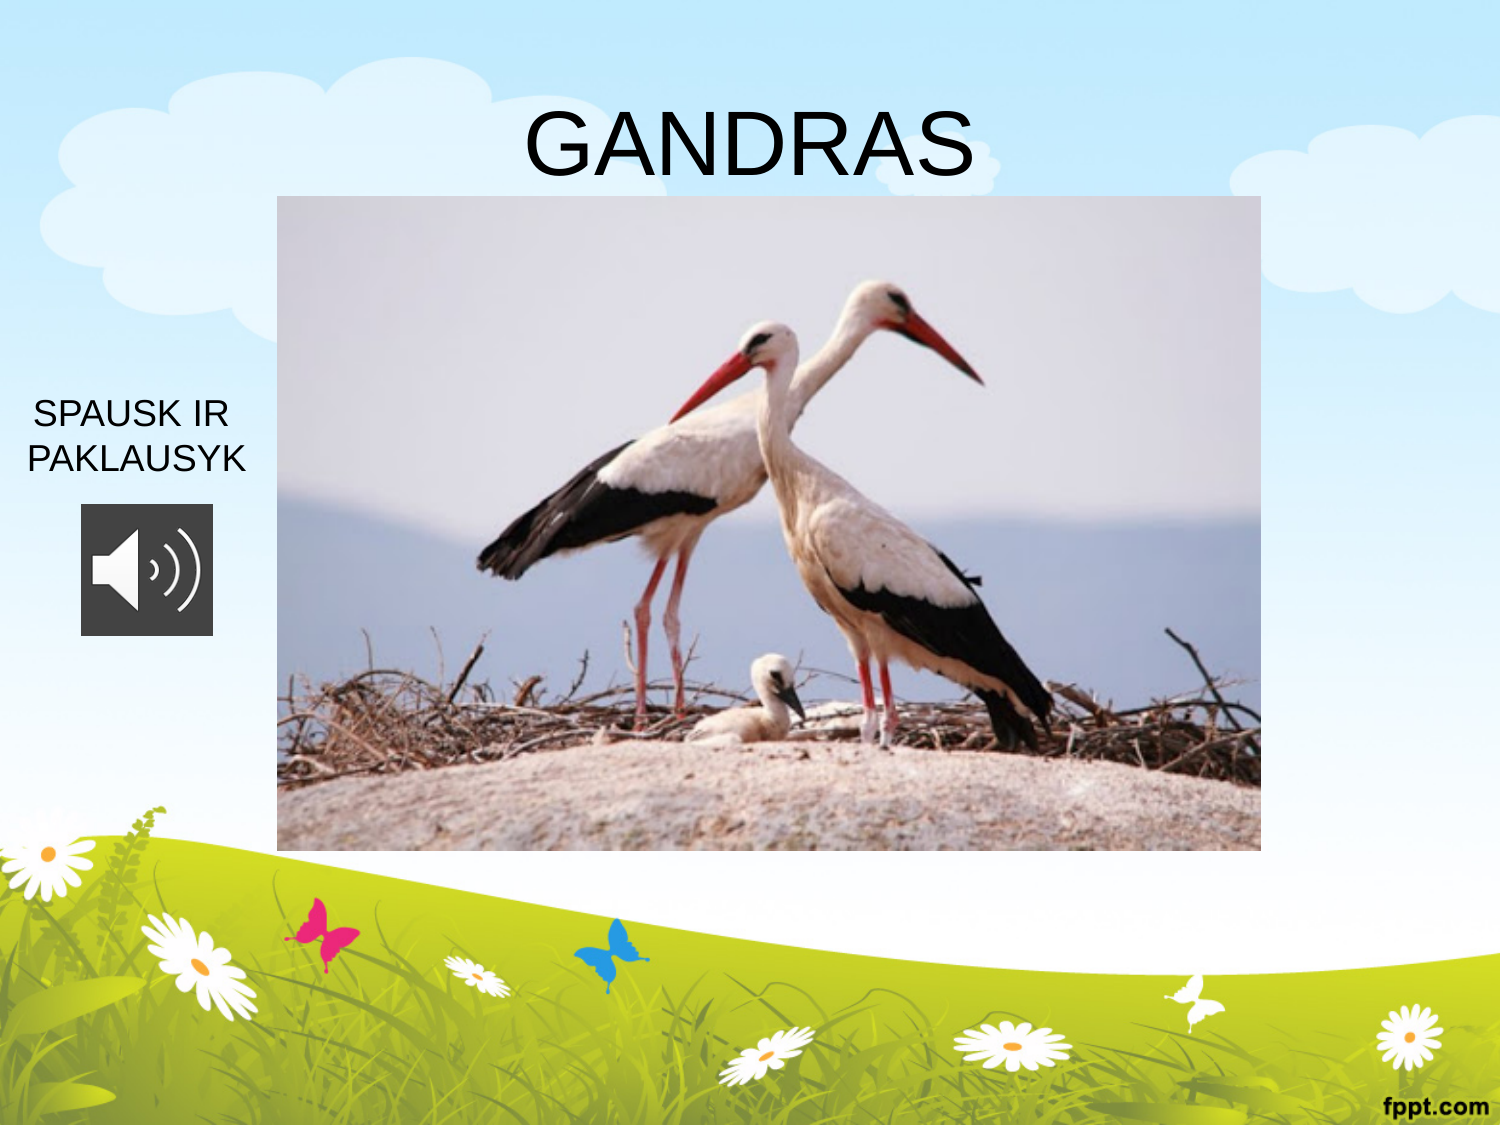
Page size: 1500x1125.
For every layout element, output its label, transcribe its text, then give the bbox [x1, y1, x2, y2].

title GANDRAS [75, 45, 1425, 233]
picture [0, 0, 1500, 1125]
text_box SPAUSK IR PAKLAUSYK [1, 381, 262, 487]
